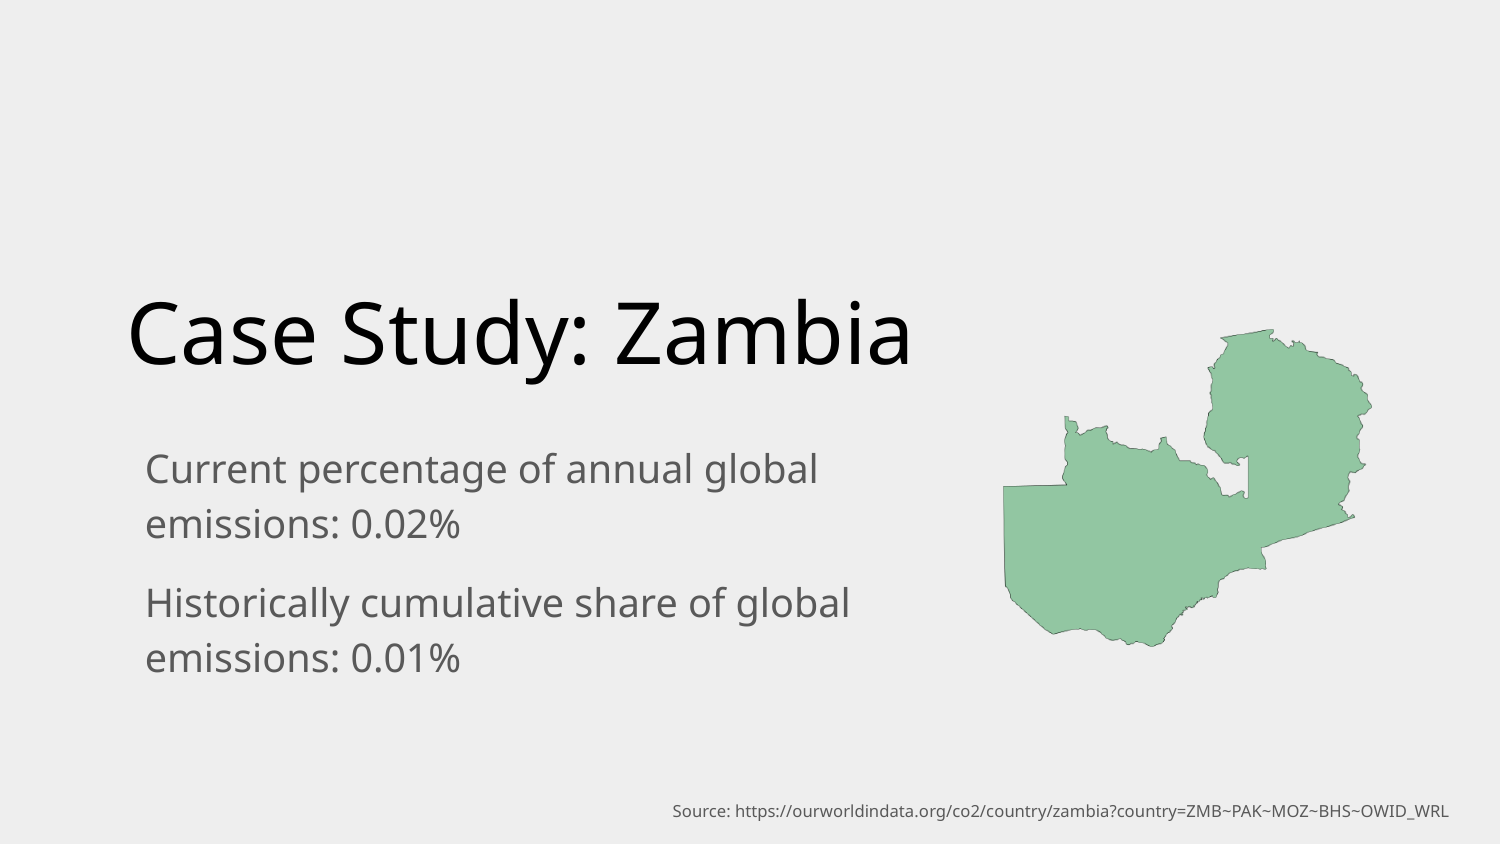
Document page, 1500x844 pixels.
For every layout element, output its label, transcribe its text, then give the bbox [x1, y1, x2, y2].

text_box Current percentage of annual global emissions: 0.02% Historically cumulative share of global emissions: 0.01% [129, 421, 868, 696]
picture [917, 293, 1417, 671]
text_box Source: https://ourworldindata.org/co2/country/zambia?country=ZMB~PAK~MOZ~BHS~OWID_WRL [657, 786, 1467, 821]
title Case Study: Zambia [111, 225, 934, 436]
